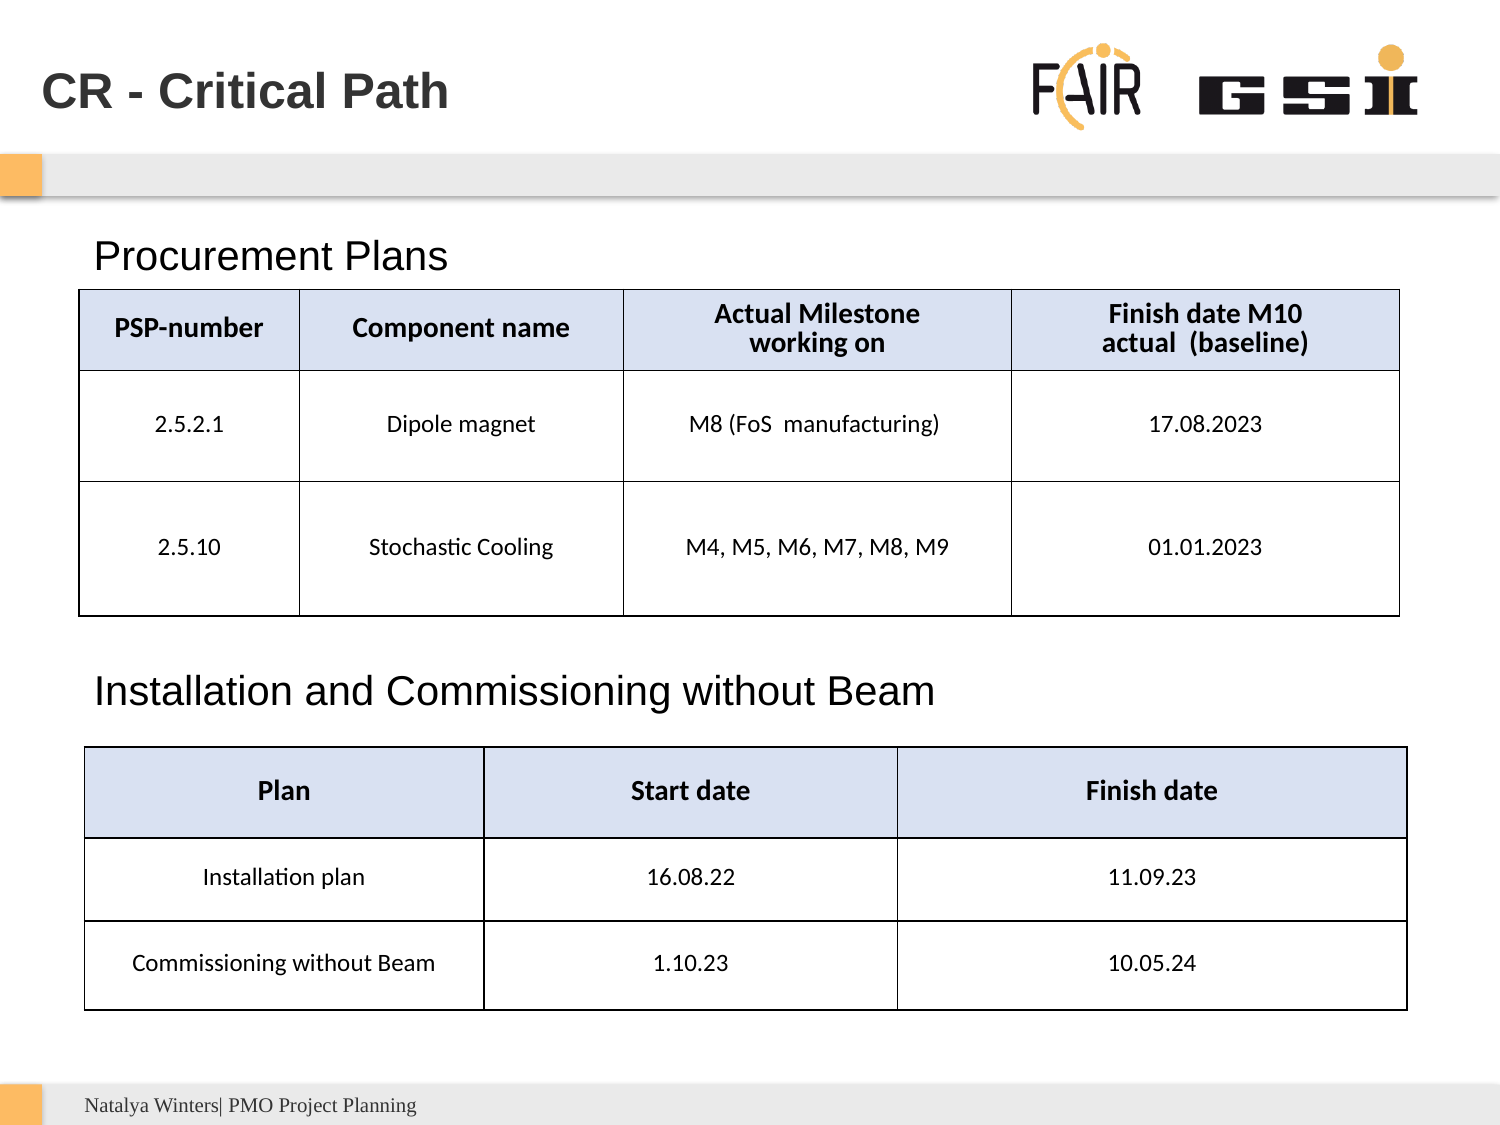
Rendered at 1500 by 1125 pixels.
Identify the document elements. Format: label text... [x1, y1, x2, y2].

table_cell Commissioning without Beam [85, 922, 483, 1009]
table_cell 2.5.10 [80, 482, 299, 615]
picture [1032, 127, 1141, 132]
table_cell M4, M5, M6, M7, M8, M9 [624, 482, 1011, 615]
table_cell 2.5.2.1 [80, 371, 299, 481]
table_cell 11.09.23 [898, 839, 1406, 920]
table_cell Stochastic Cooling [300, 482, 623, 615]
footer Natalya Winters| PMO Project Planning [69, 1074, 1104, 1125]
table_cell 1.10.23 [485, 922, 897, 1009]
table_header Actual Milestone working on [624, 290, 1011, 370]
table_cell Installation plan [85, 839, 483, 920]
table_header Start date [485, 748, 897, 837]
table_cell Dipole magnet [300, 371, 623, 481]
table_header Component name [300, 290, 623, 370]
table_cell 10.05.24 [898, 922, 1406, 1009]
picture [1197, 42, 1419, 117]
table_header Plan [85, 748, 483, 837]
table_header Finish date M10 actual (baseline) [1012, 290, 1399, 370]
table_cell 01.01.2023 [1012, 482, 1399, 615]
text_box Procurement Plans [78, 221, 656, 287]
table_header PSP-number [80, 290, 299, 370]
table_cell M8 (FoS manufacturing) [624, 371, 1011, 481]
table_cell 17.08.2023 [1012, 371, 1399, 481]
table_header Finish date [898, 748, 1406, 837]
table_cell 16.08.22 [485, 839, 897, 920]
text_box Installation and Commissioning without Beam [78, 656, 1066, 722]
title CR - Critical Path [26, 43, 1309, 127]
